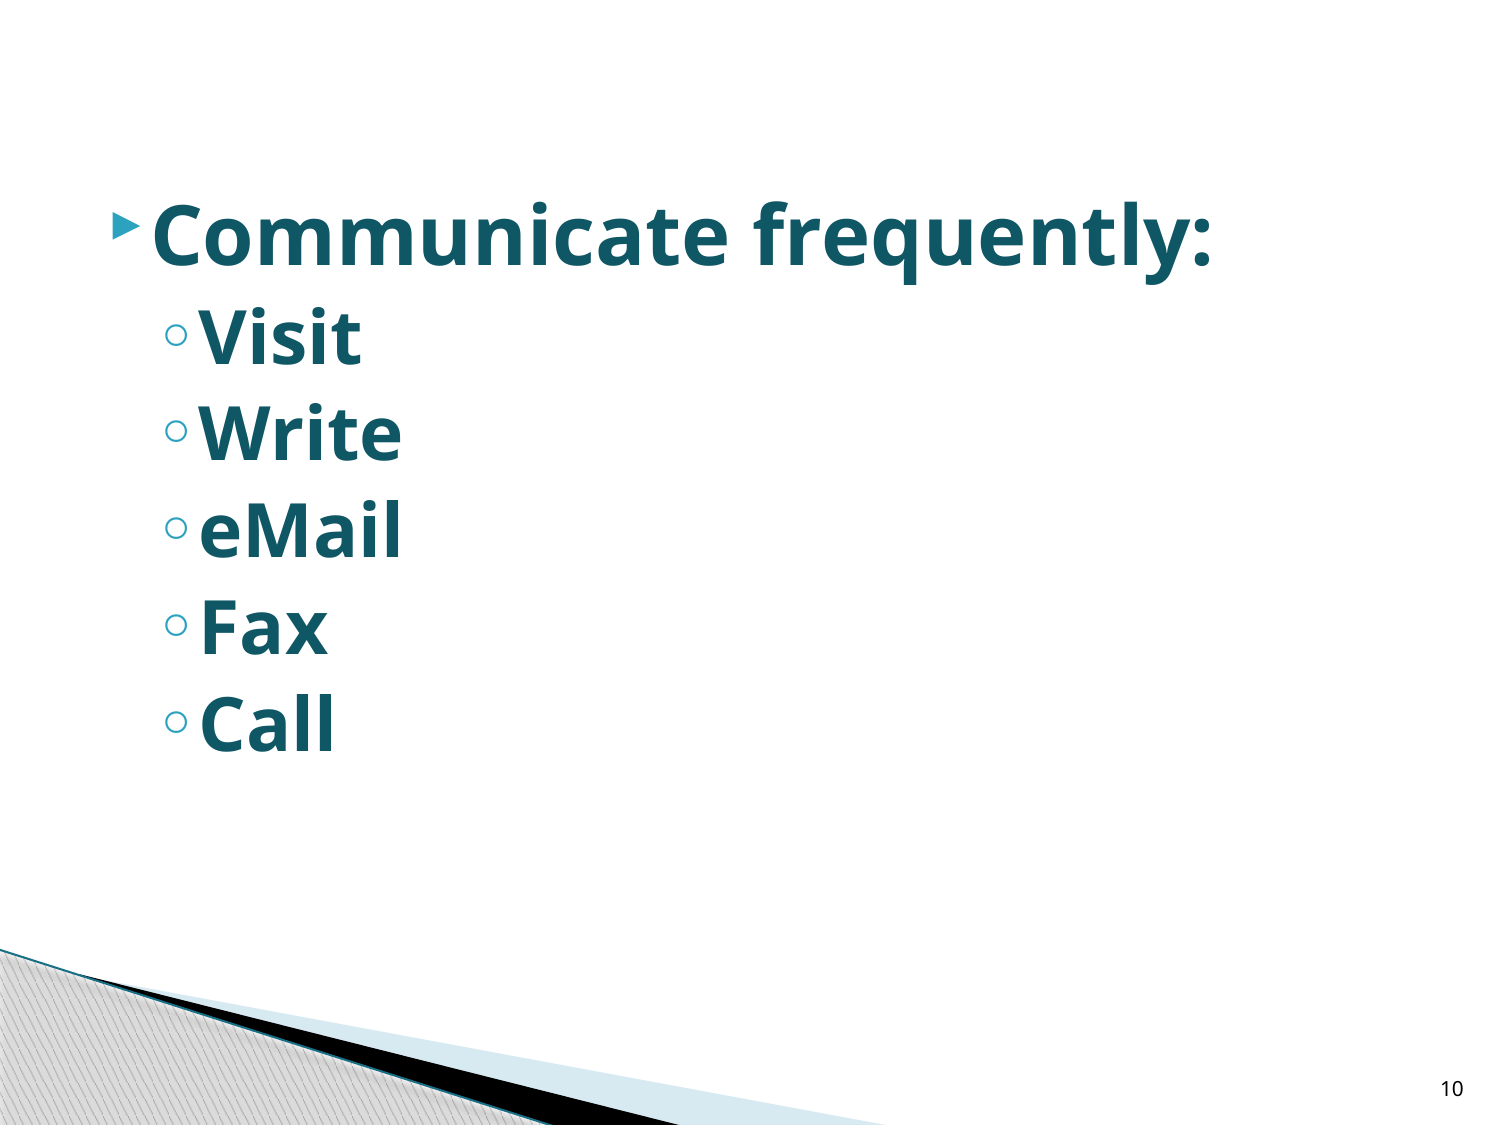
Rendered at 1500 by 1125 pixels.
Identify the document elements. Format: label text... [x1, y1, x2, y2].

list Communicate frequently: Visit Write eMail Fax Call [75, 174, 1425, 886]
slide_number 10 [1418, 1051, 1479, 1112]
